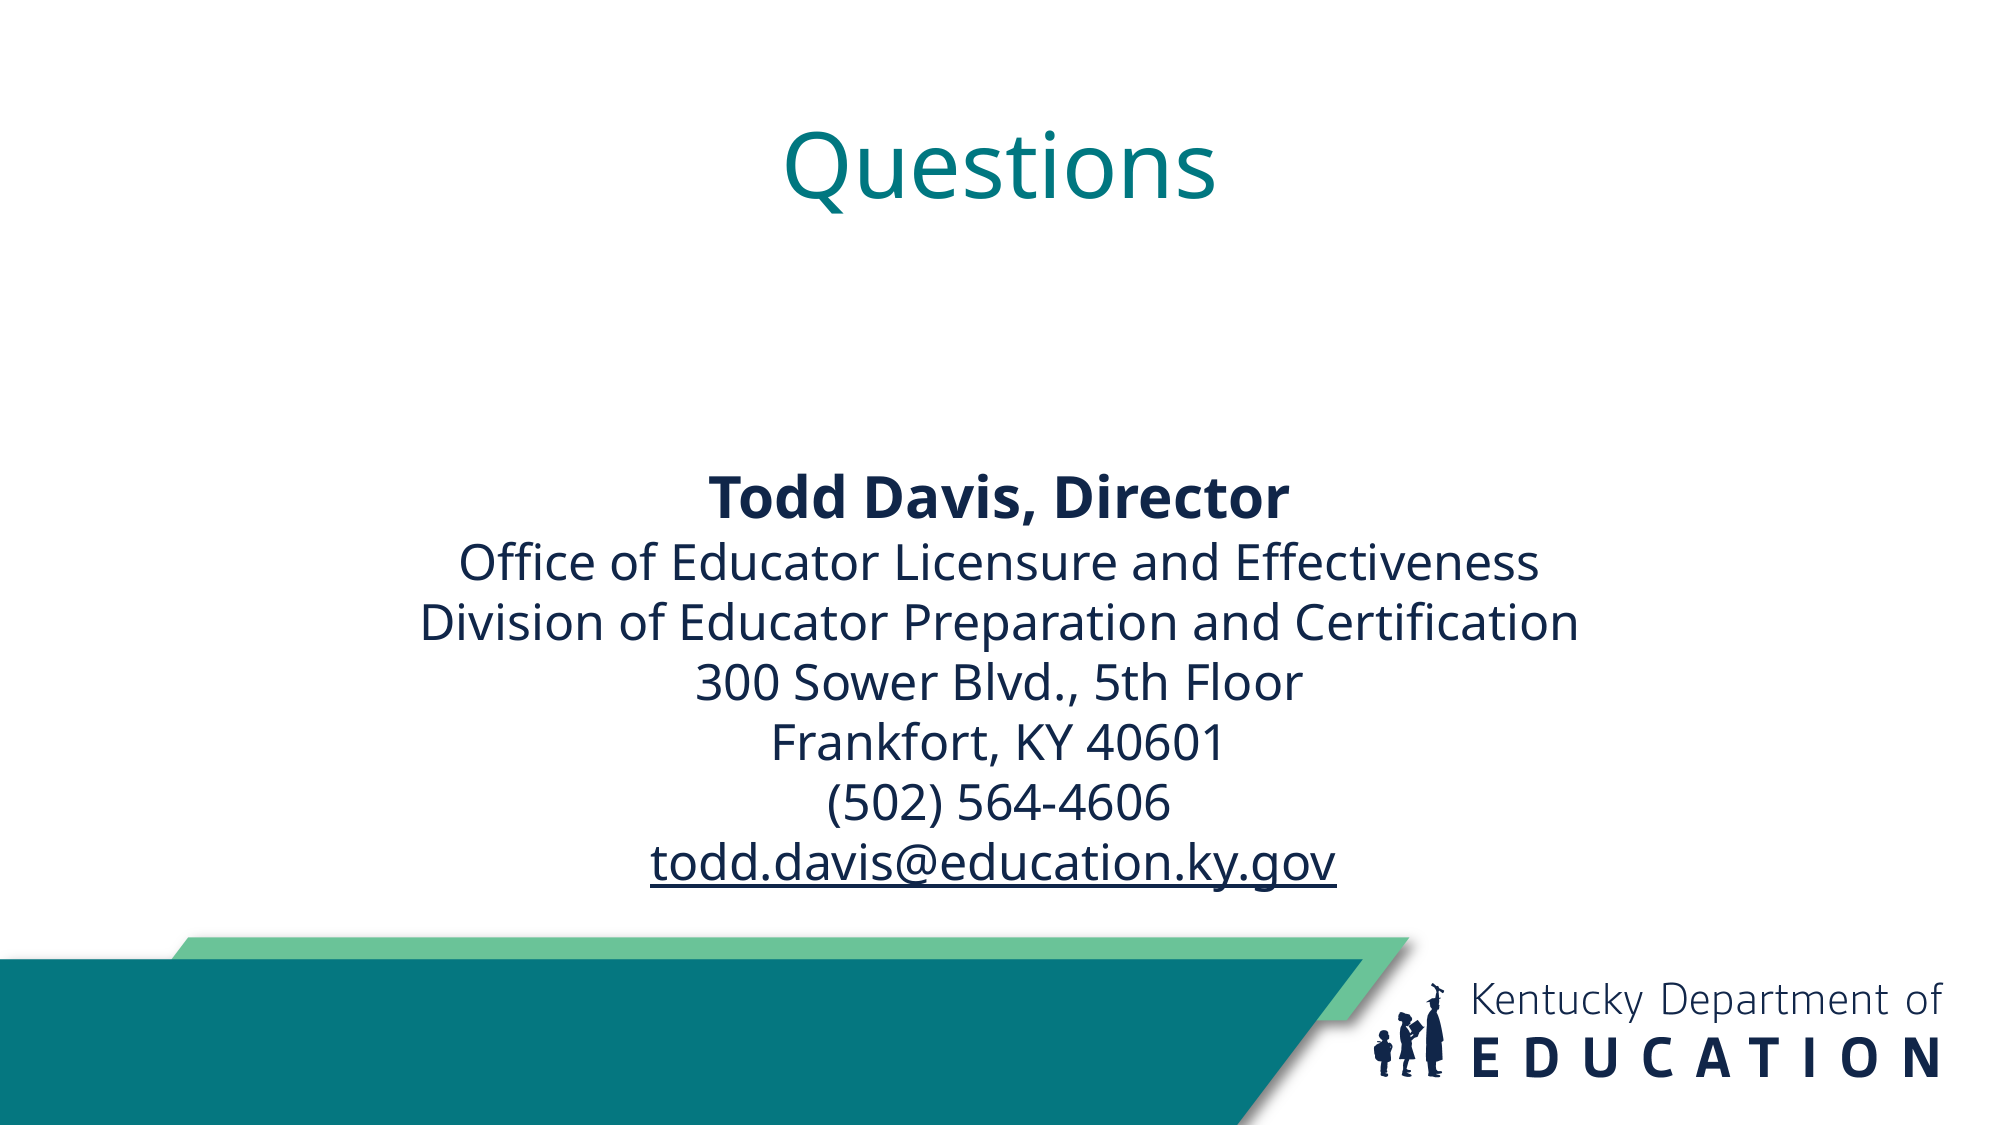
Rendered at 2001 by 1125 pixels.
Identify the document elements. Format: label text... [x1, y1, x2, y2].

list Todd Davis, Director Office of Educator Licensure and Effectiveness Division of Educator Preparation and Certification 300 Sower Blvd., 5th Floor Frankfort, KY 40601 (502) 564-4606 todd.davis@education.ky.gov [137, 299, 1863, 1014]
title Questions [137, 59, 1863, 278]
picture [0, 0, 2001, 1125]
